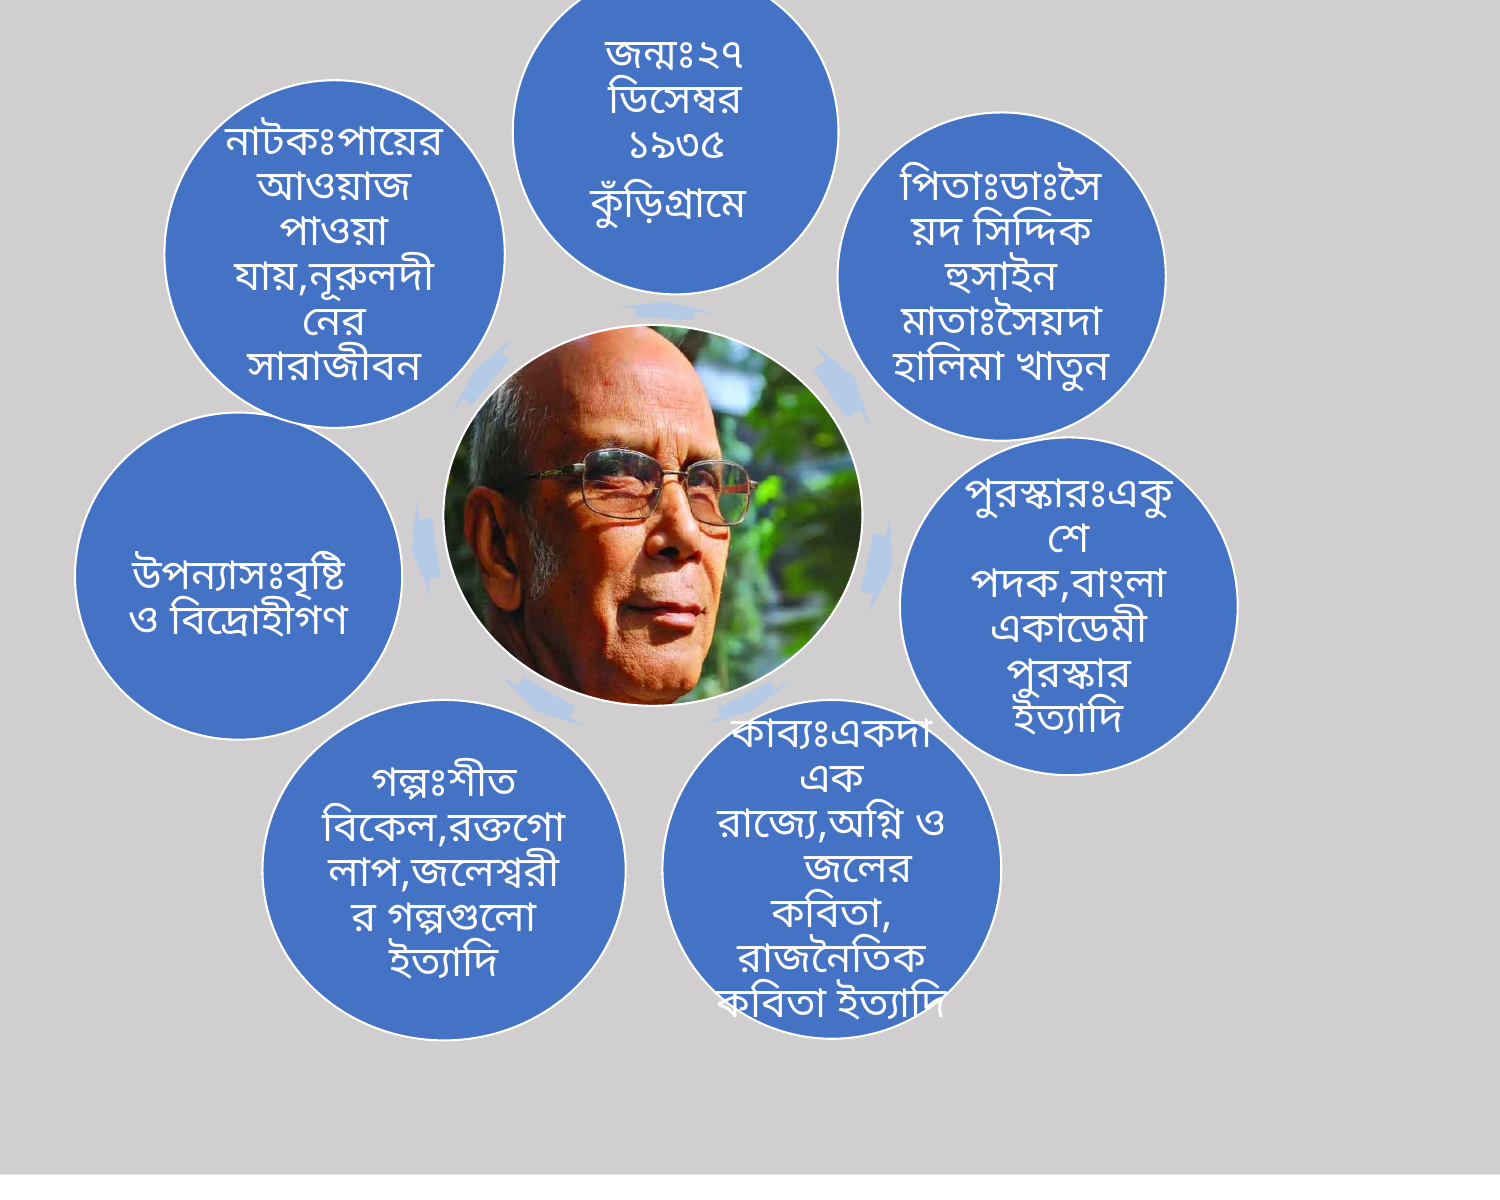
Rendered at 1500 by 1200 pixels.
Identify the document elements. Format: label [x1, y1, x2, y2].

text_box [0, 0, 1500, 1175]
